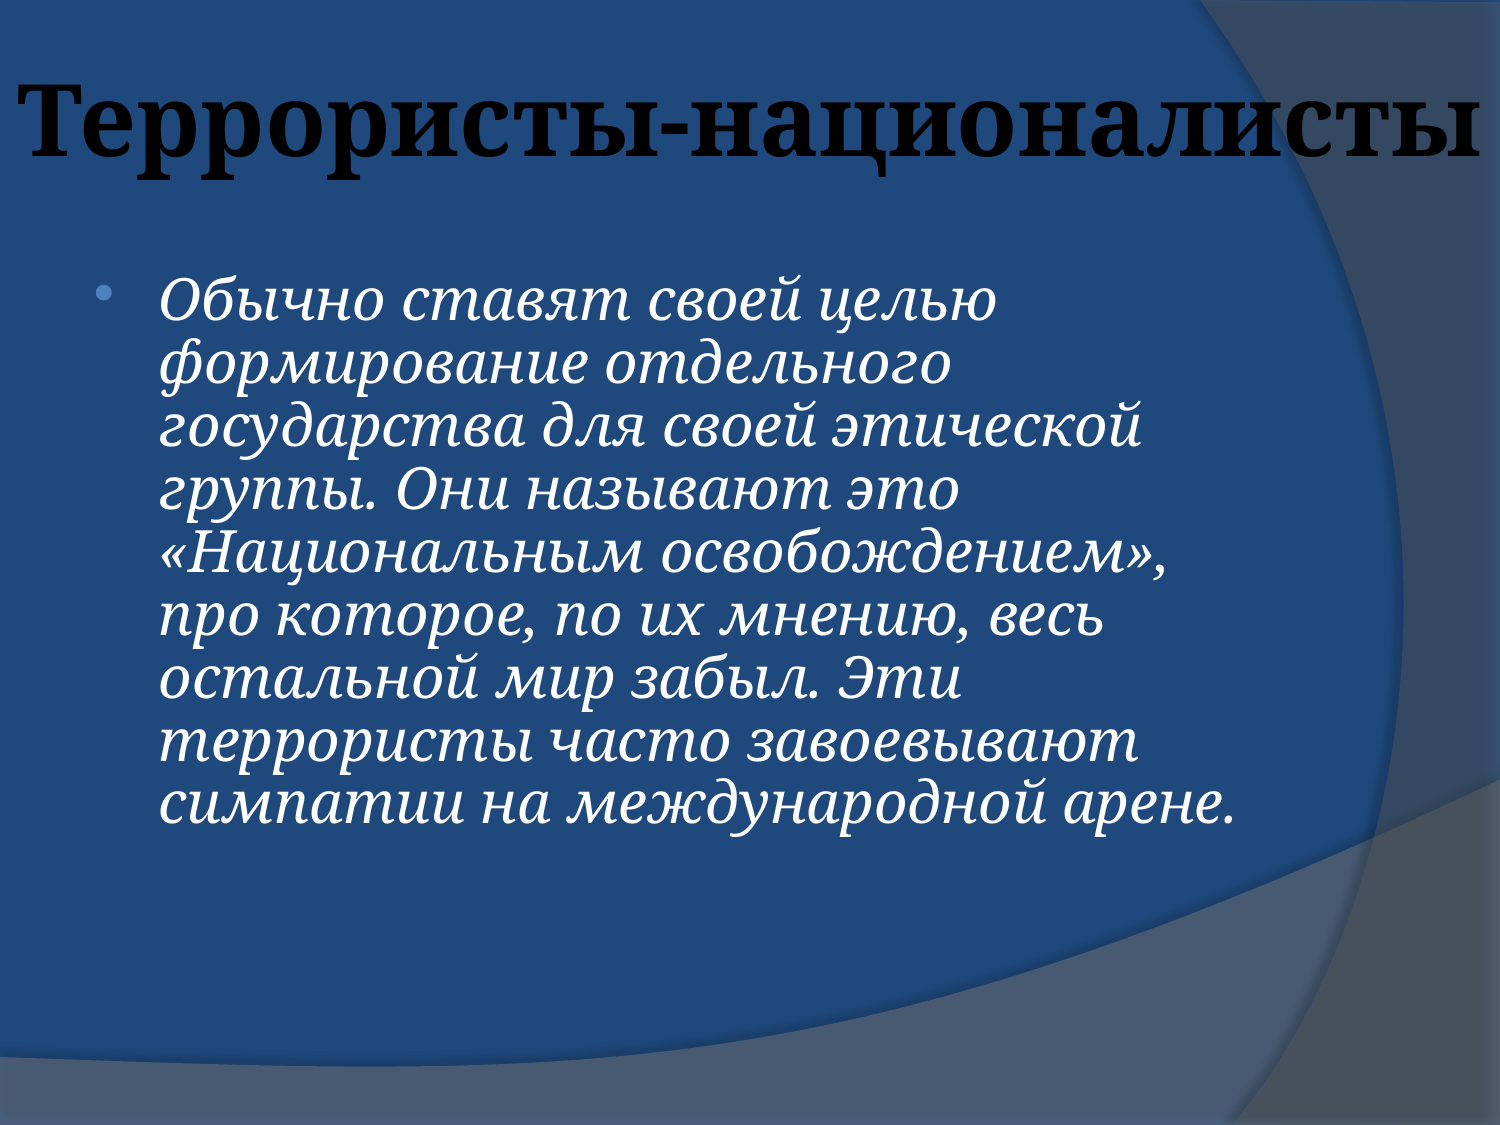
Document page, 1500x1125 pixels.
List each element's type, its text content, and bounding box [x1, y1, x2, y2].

list Обычно ставят своей целью формирование отдельного государства для своей этической группы. Они называют это «Национальным освобождением», про которое, по их мнению, весь остальной мир забыл. Эти террористы часто завоевывают симпатии на международной арене. [74, 262, 1301, 1006]
title Террористы-националисты [0, 0, 1500, 233]
